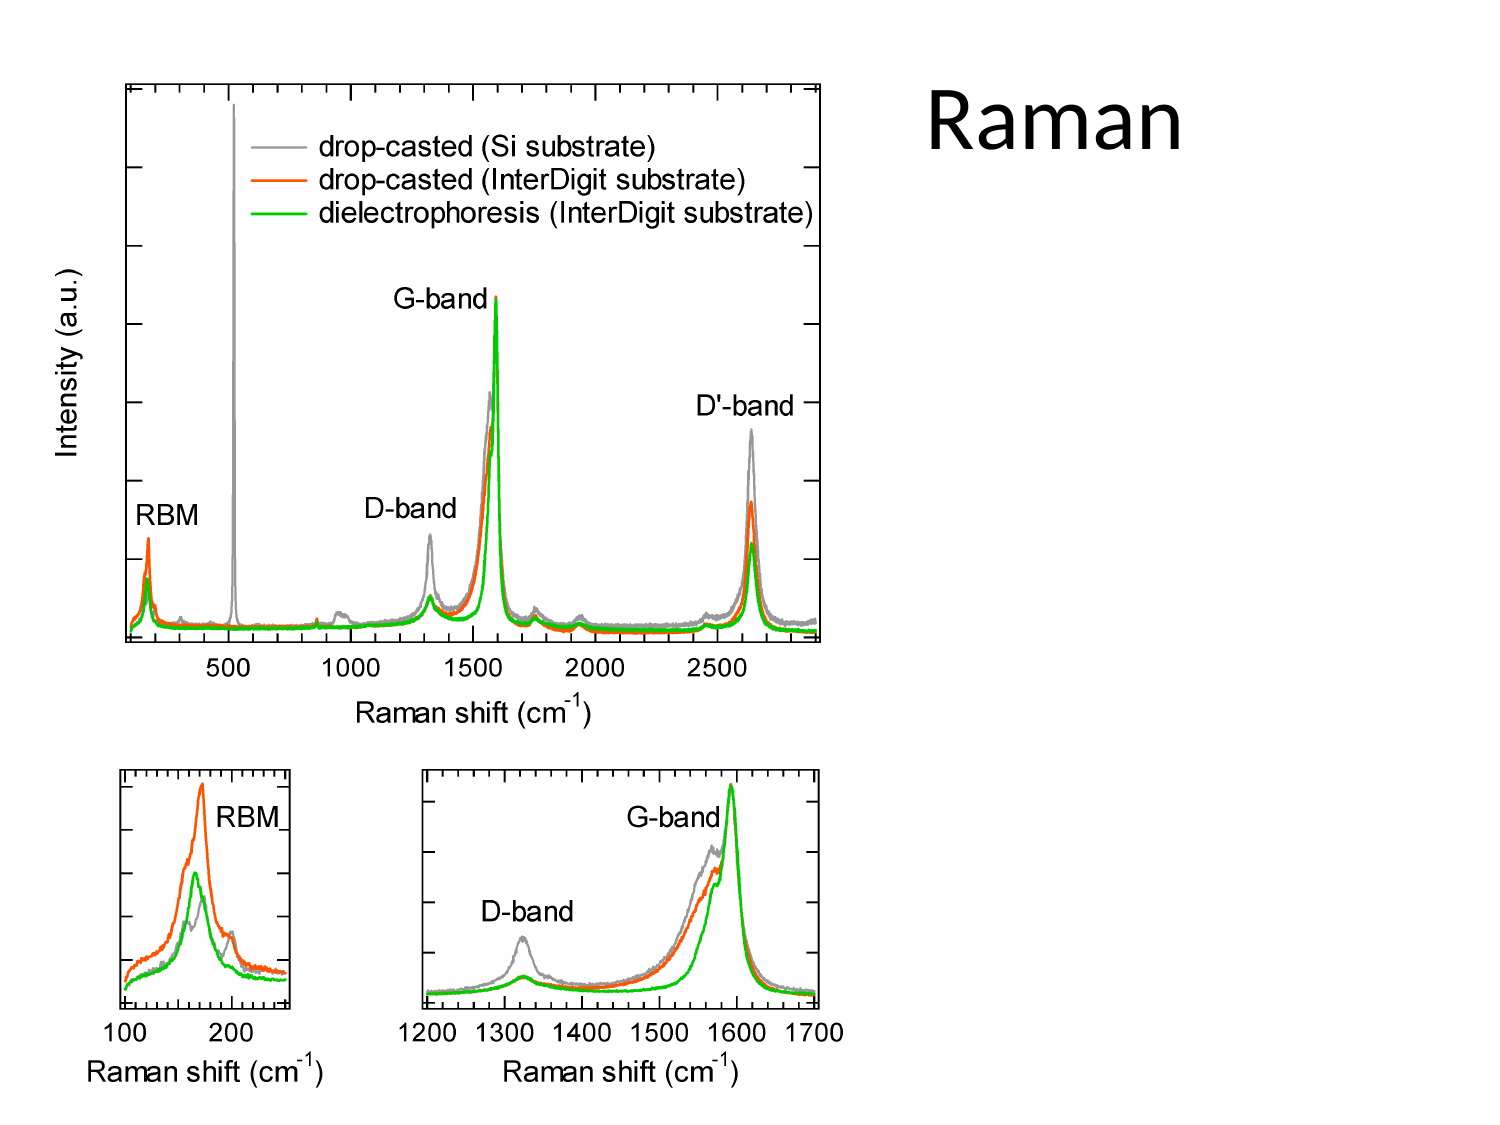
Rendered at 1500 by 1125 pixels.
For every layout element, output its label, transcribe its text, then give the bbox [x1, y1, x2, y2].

title Raman [380, 19, 1500, 207]
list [12, 56, 881, 1095]
